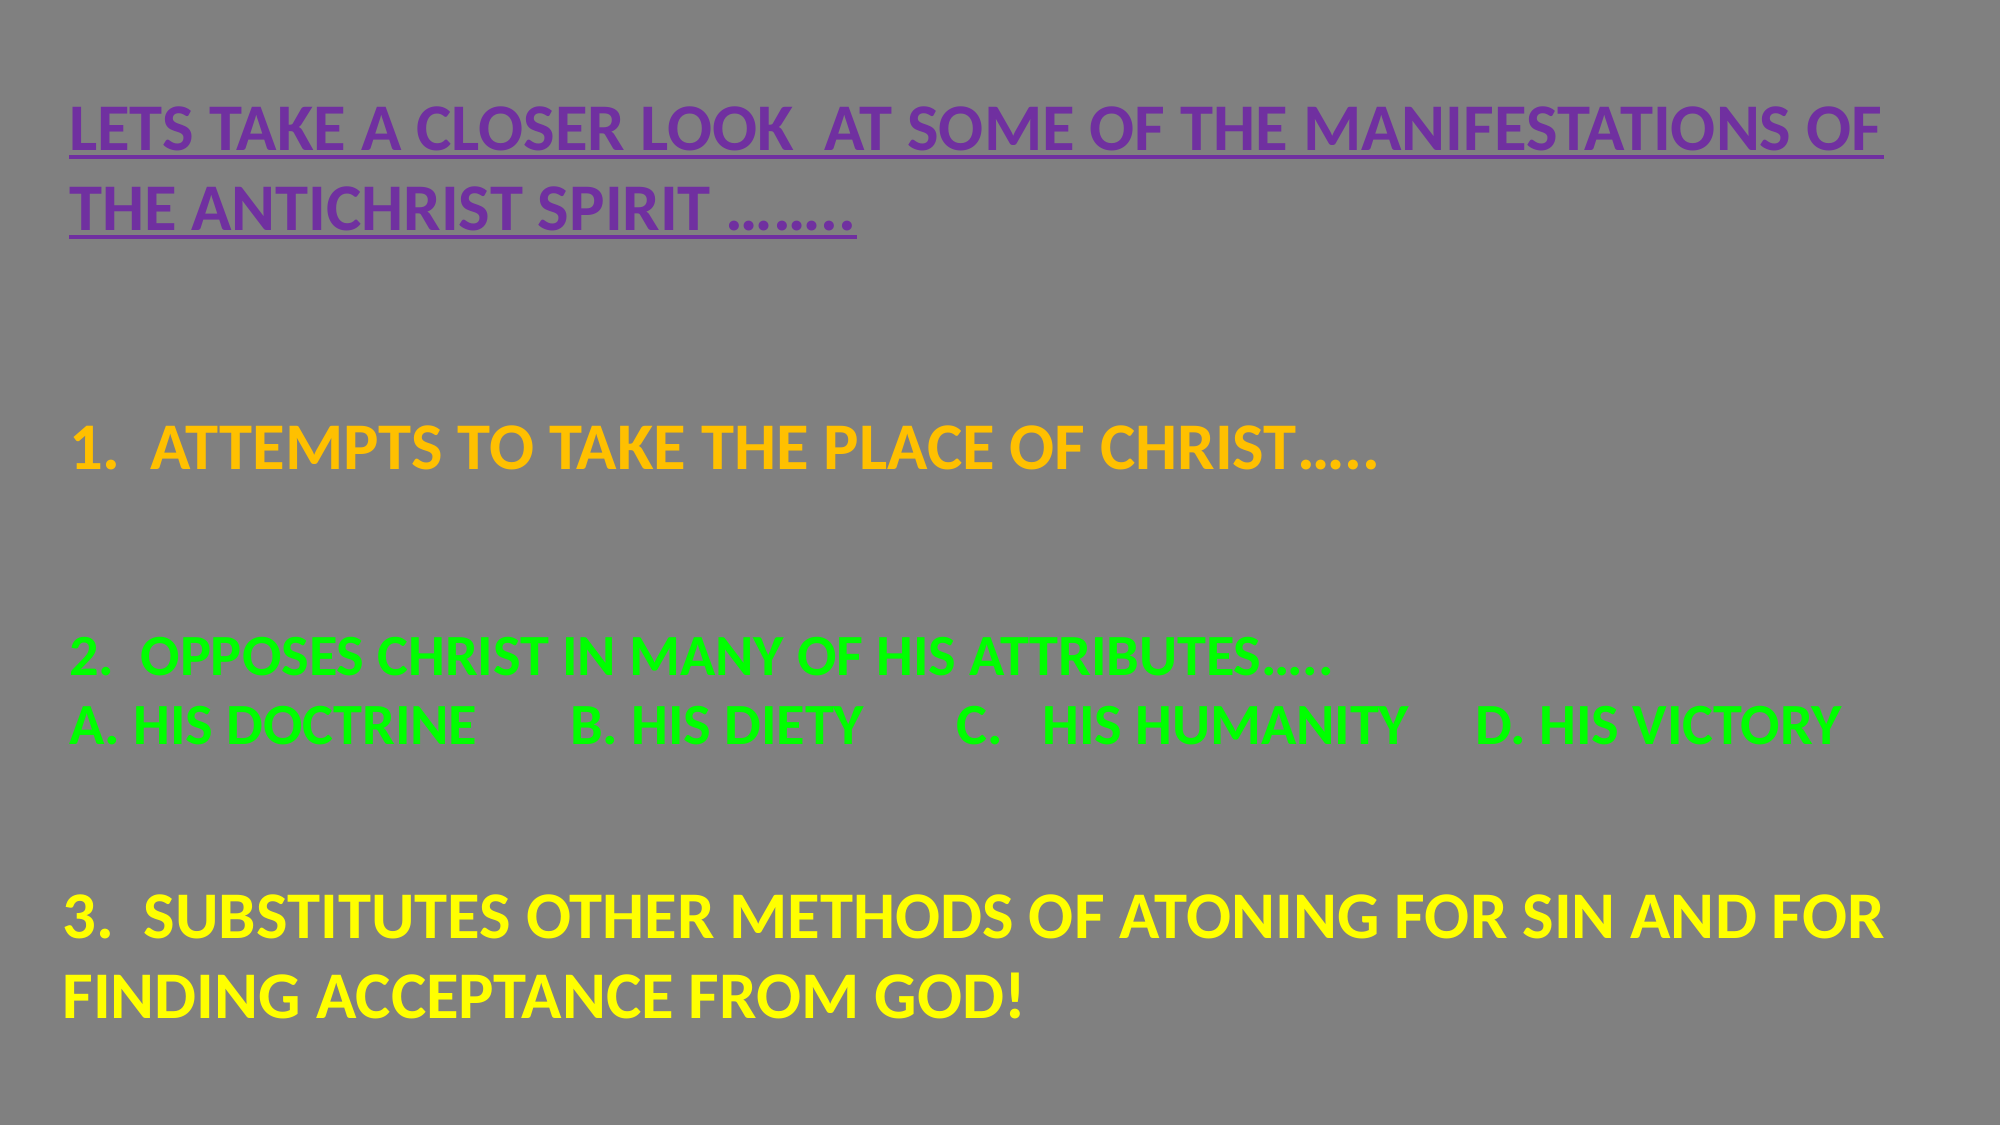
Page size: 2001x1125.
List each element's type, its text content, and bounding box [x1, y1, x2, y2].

text_box LETS TAKE A CLOSER LOOK AT SOME OF THE MANIFESTATIONS OF THE ANTICHRIST SPIRIT …….. [54, 76, 1935, 252]
text_box 1. ATTEMPTS TO TAKE THE PLACE OF CHRIST….. [54, 395, 1909, 491]
text_box 2. OPPOSES CHRIST IN MANY OF HIS ATTRIBUTES….. A. HIS DOCTRINE B. HIS DIETY C. HIS HUMANITY D. HIS VICTORY [54, 609, 1969, 764]
text_box 3. SUBSTITUTES OTHER METHODS OF ATONING FOR SIN AND FOR FINDING ACCEPTANCE FROM GOD! [47, 864, 1916, 1039]
